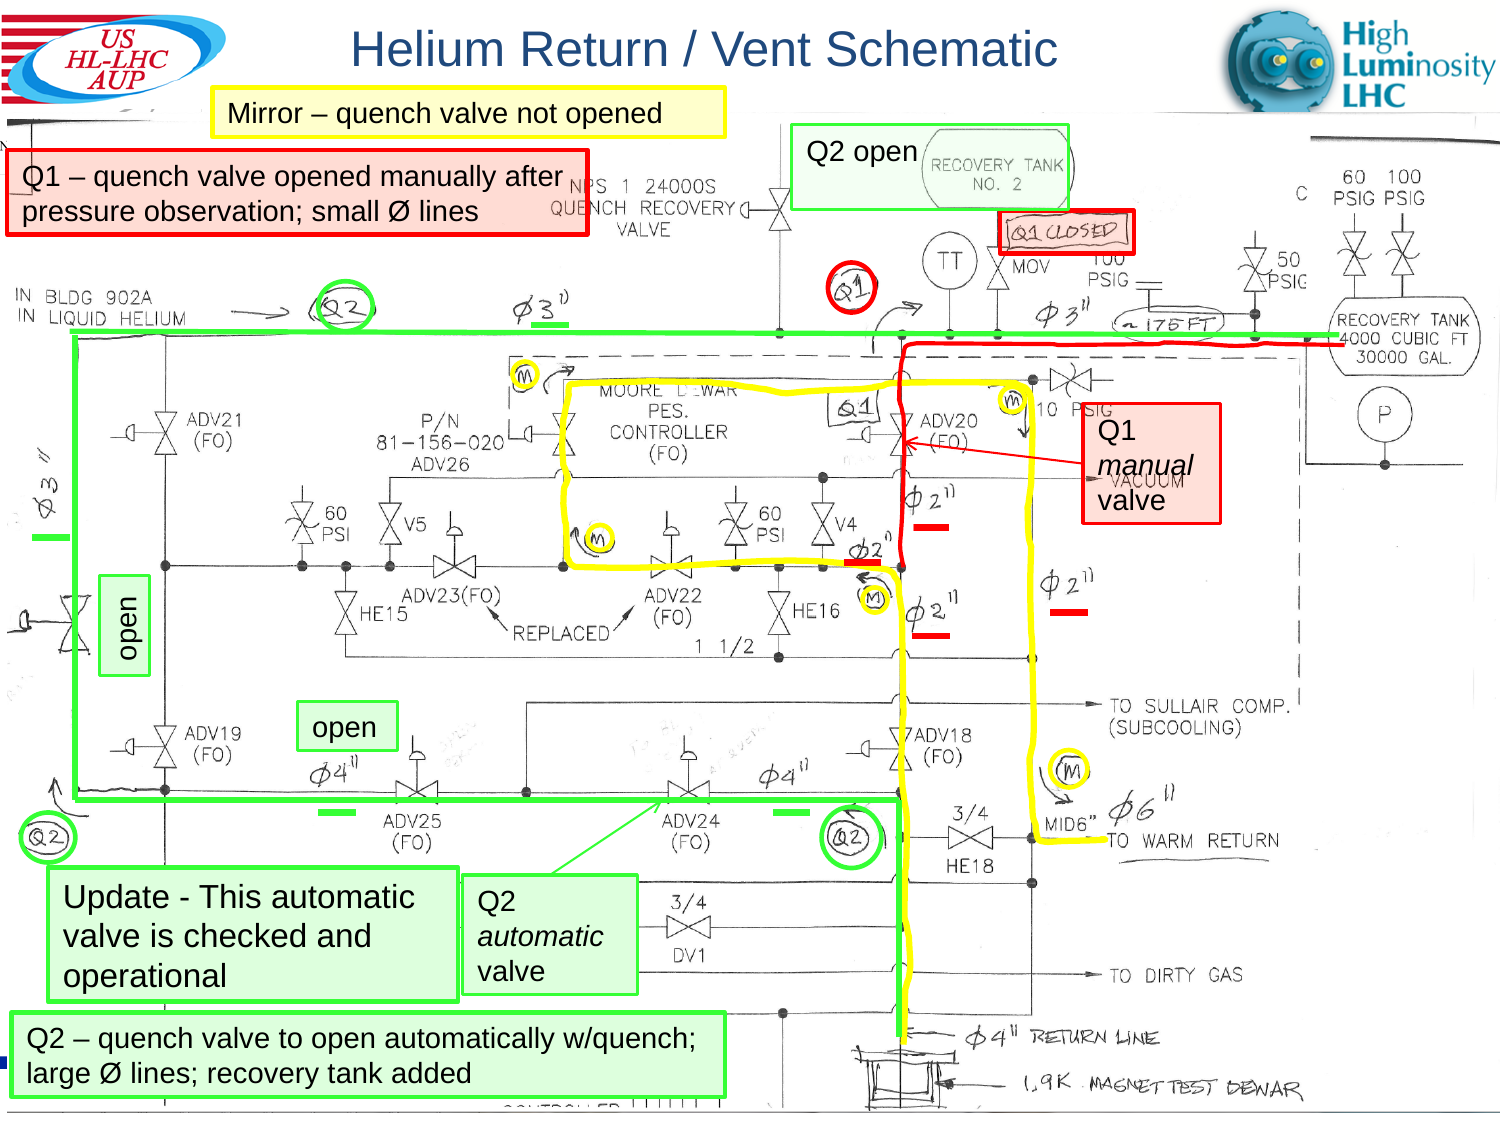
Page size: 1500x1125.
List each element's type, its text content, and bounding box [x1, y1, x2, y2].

text_box Mirror – quench valve not opened [212, 87, 725, 110]
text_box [549, 809, 663, 876]
text_box Helium Return / Vent Schematic [235, 8, 1174, 110]
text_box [903, 441, 1084, 465]
picture [0, 0, 1500, 1114]
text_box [69, 330, 1340, 335]
